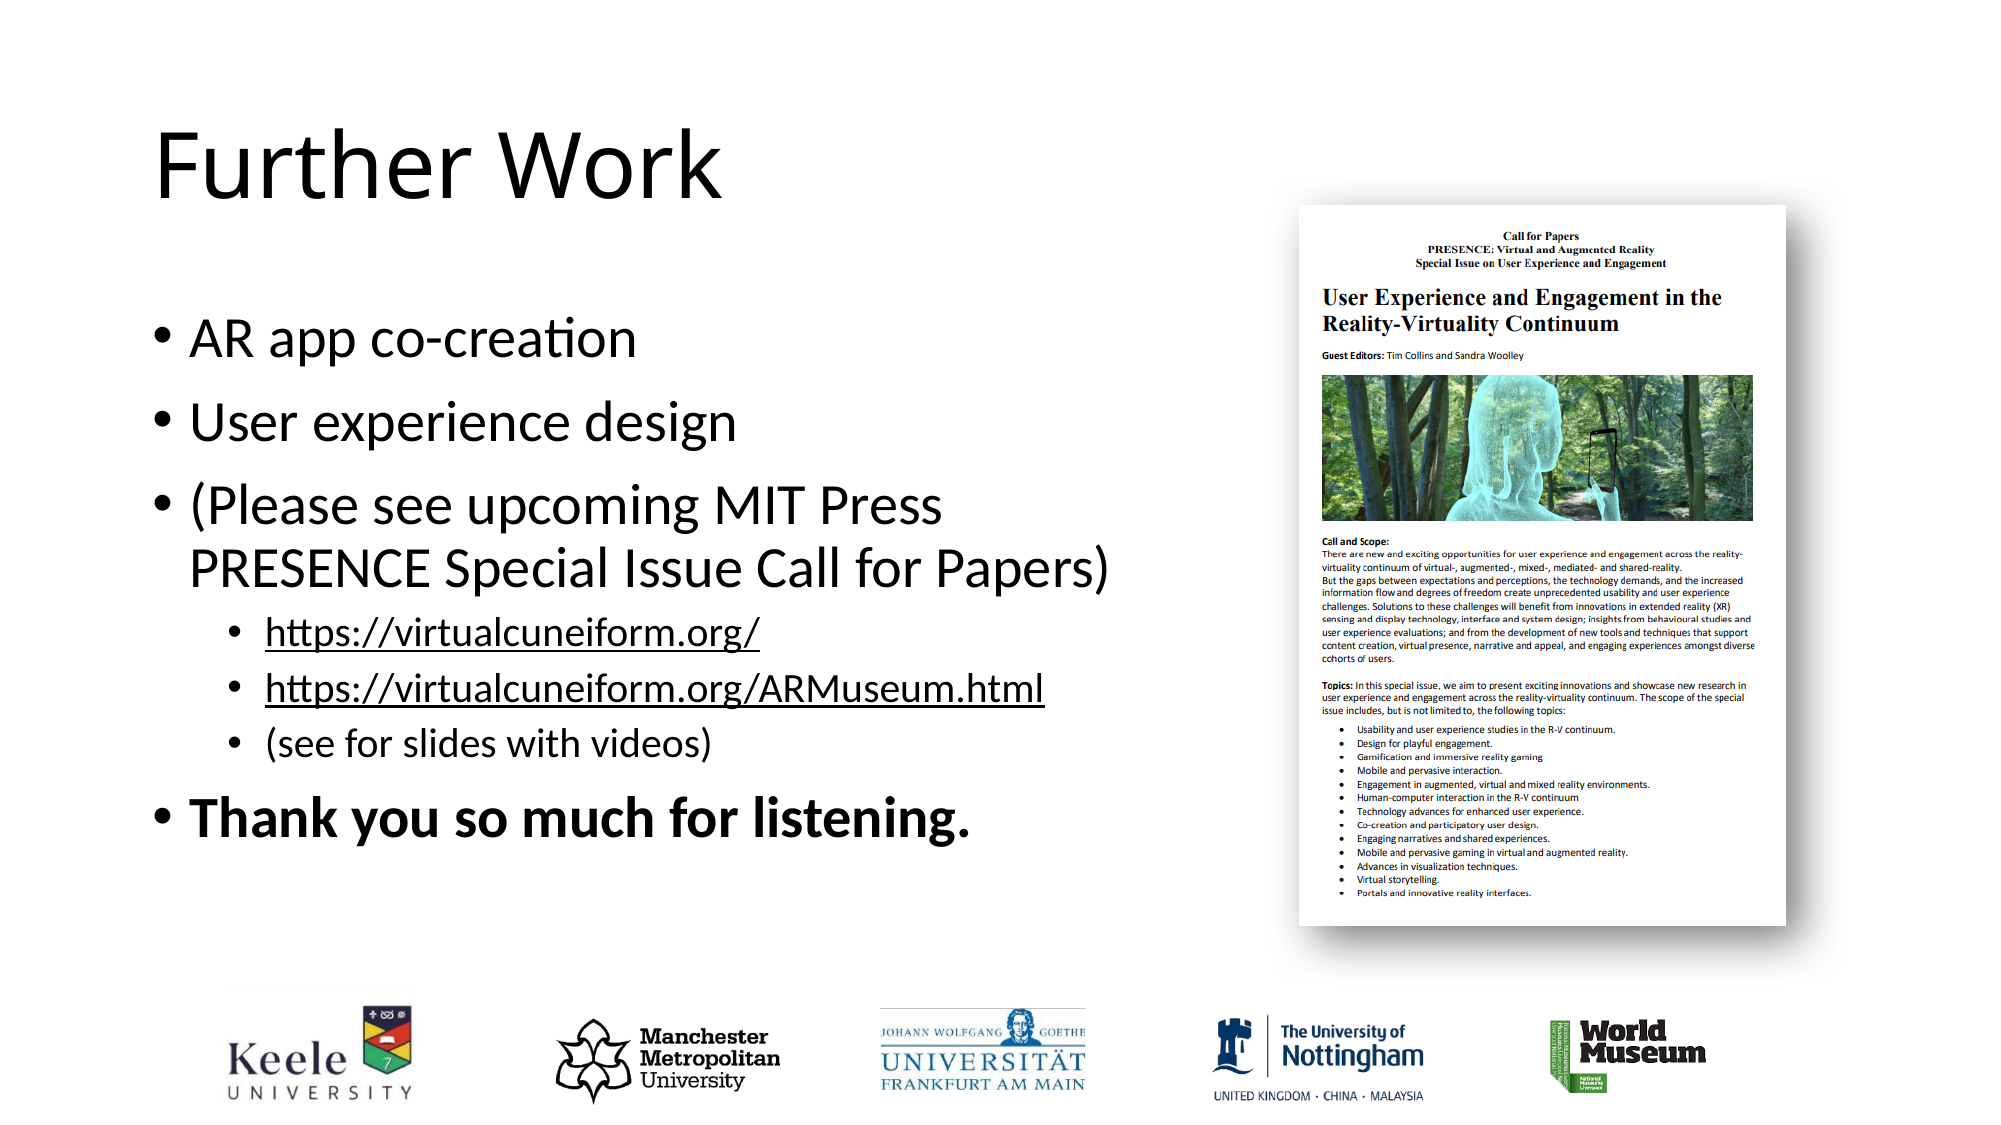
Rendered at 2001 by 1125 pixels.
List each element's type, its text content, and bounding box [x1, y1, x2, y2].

title Further Work [137, 59, 1863, 278]
picture [1535, 986, 1721, 1125]
picture [1299, 198, 1786, 926]
picture [880, 997, 1098, 1090]
picture [533, 990, 784, 1109]
list AR app co-creation User experience design (Please see upcoming MIT Press PRESENCE Special Issue Call for Papers) https://virtualcuneiform.org/ https://virtualcuneiform.org/ARMuseum.html (see for slides with videos) Thank you so much for listening. [137, 299, 1153, 987]
picture [217, 987, 437, 1105]
picture [1194, 1009, 1438, 1109]
